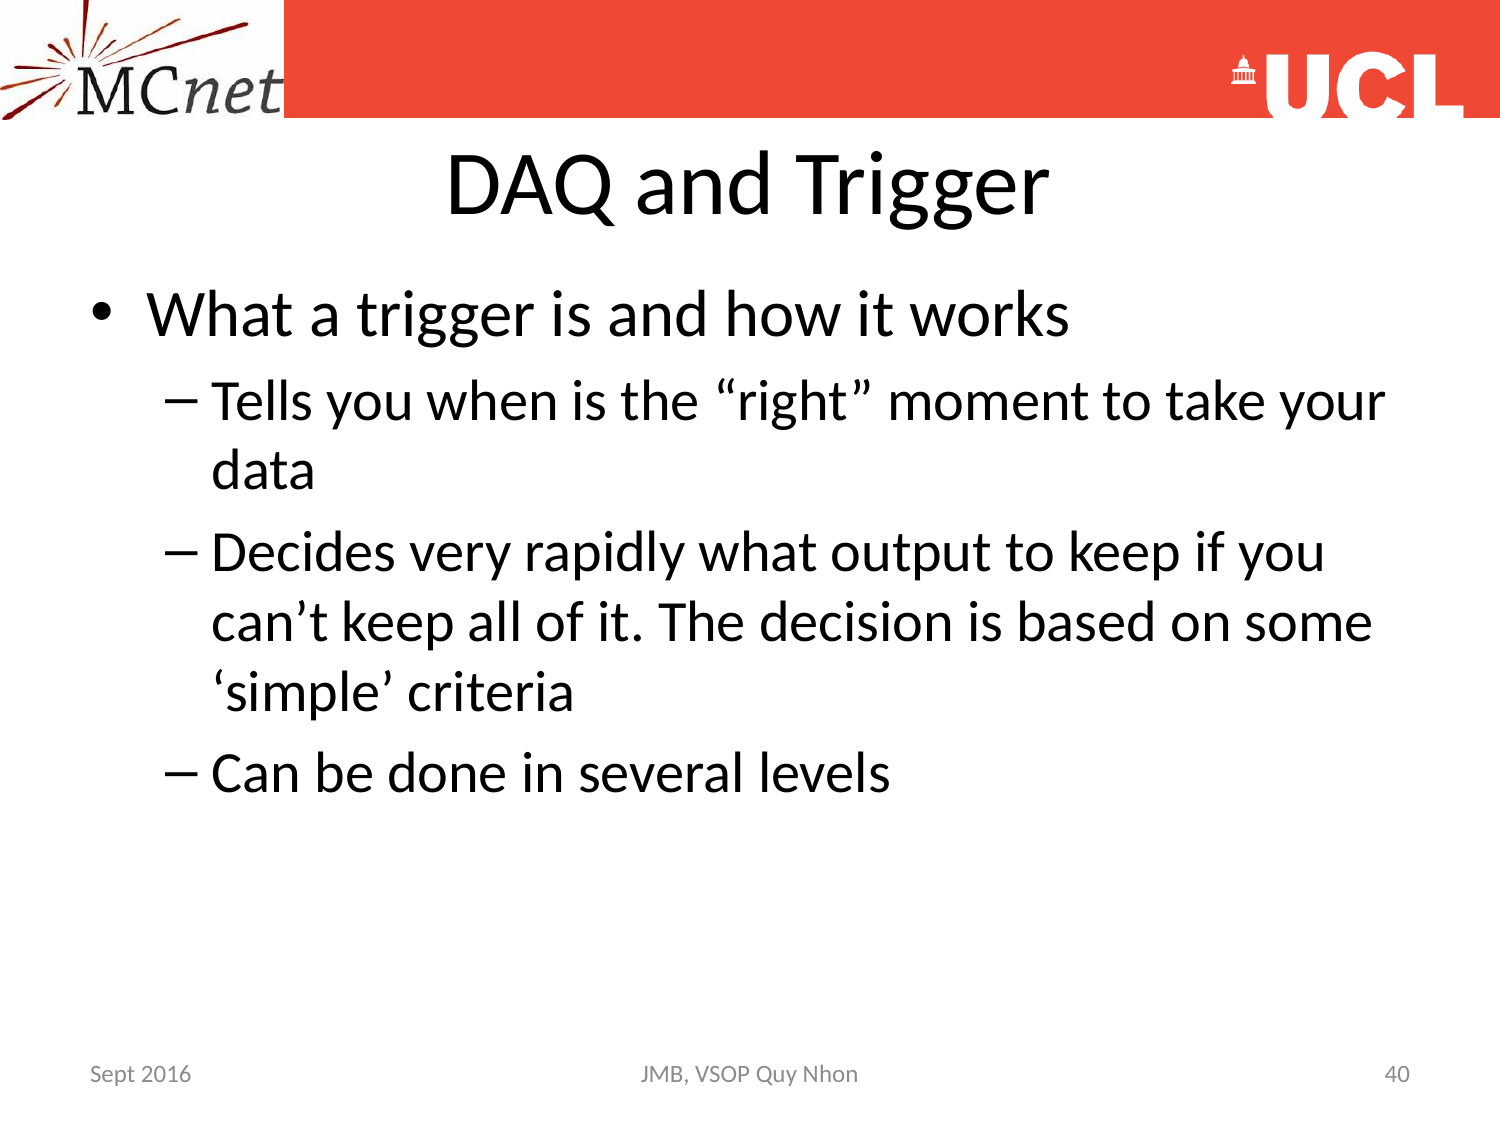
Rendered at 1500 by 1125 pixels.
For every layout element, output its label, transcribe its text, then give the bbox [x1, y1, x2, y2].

picture [0, 0, 284, 120]
slide_number 40 [1074, 1042, 1425, 1103]
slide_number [75, 1042, 425, 1103]
title DAQ and Trigger [73, 84, 1424, 272]
footer JMB, VSOP Quy Nhon [512, 1042, 988, 1103]
list What a trigger is and how it works Tells you when is the “right” moment to take your data Decides very rapidly what output to keep if you can’t keep all of it. The decision is based on some ‘simple’ criteria Can be done in several levels [75, 262, 1425, 1005]
